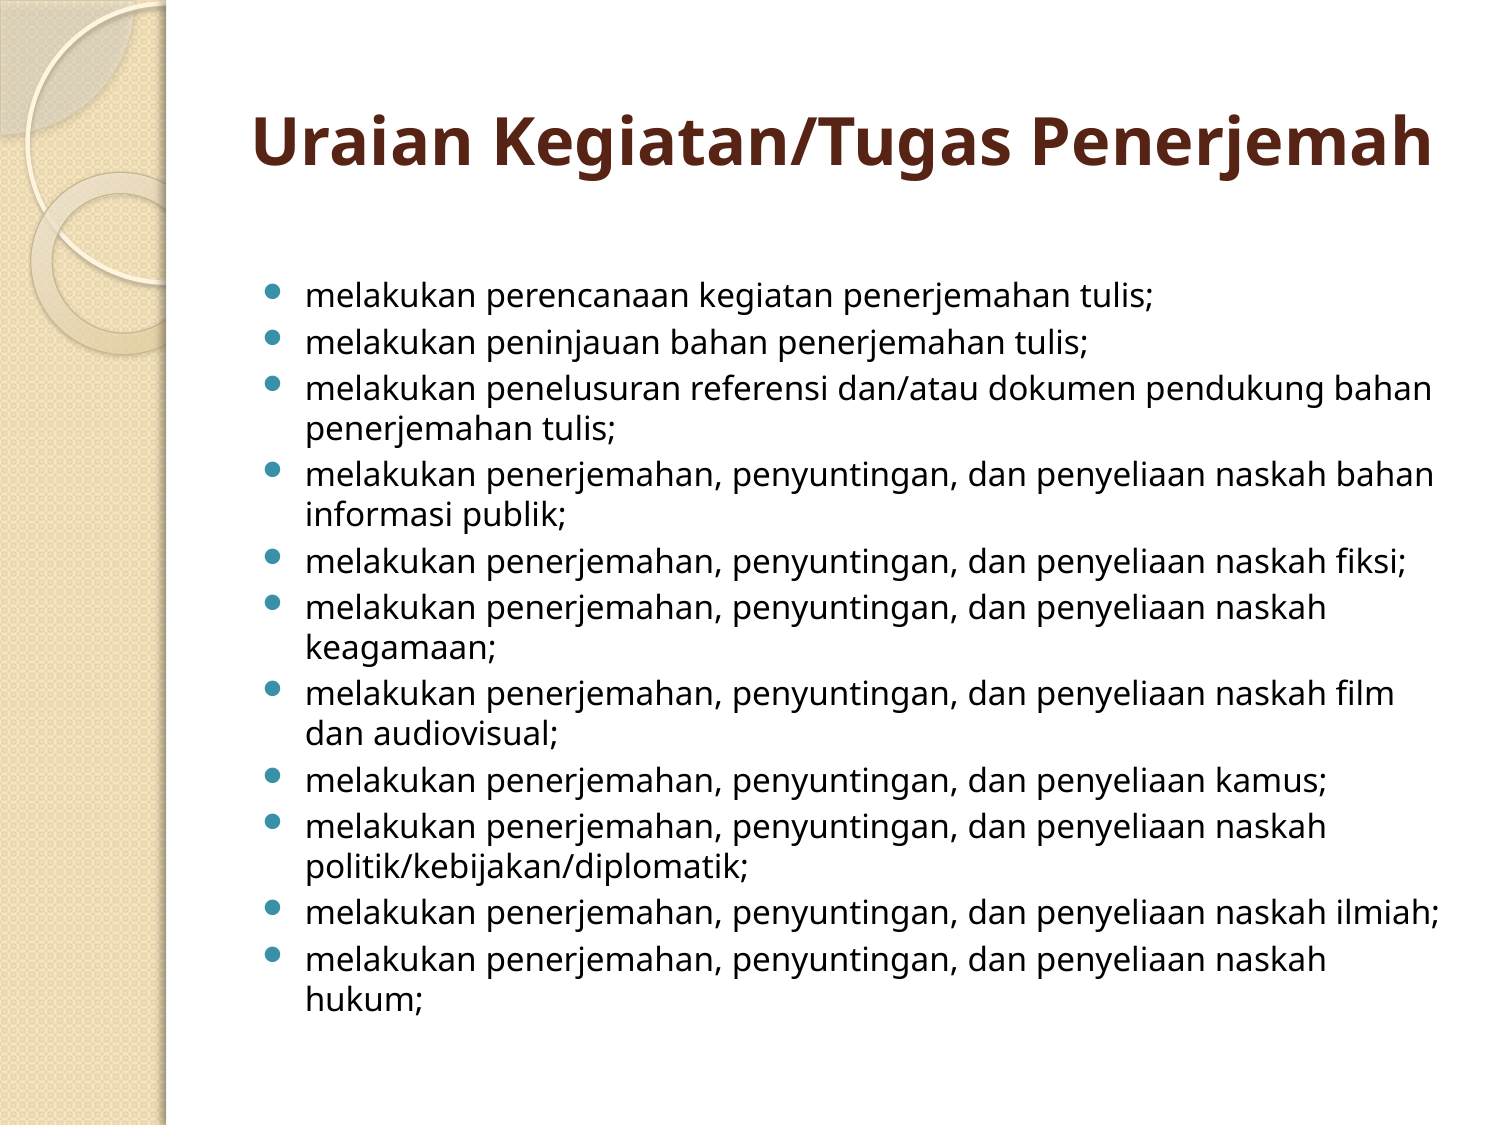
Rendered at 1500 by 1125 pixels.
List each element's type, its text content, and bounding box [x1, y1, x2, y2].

list melakukan perencanaan kegiatan penerjemahan tulis; melakukan peninjauan bahan penerjemahan tulis; melakukan penelusuran referensi dan/atau dokumen pendukung bahan penerjemahan tulis; melakukan penerjemahan, penyuntingan, dan penyeliaan naskah bahan informasi publik; melakukan penerjemahan, penyuntingan, dan penyeliaan naskah fiksi; melakukan penerjemahan, penyuntingan, dan penyeliaan naskah keagamaan; melakukan penerjemahan, penyuntingan, dan penyeliaan naskah film dan audiovisual; melakukan penerjemahan, penyuntingan, dan penyeliaan kamus; melakukan penerjemahan, penyuntingan, dan penyeliaan naskah politik/kebijakan/diplomatik; melakukan penerjemahan, penyuntingan, dan penyeliaan naskah ilmiah; melakukan penerjemahan, penyuntingan, dan penyeliaan naskah hukum; [235, 267, 1466, 1055]
title Uraian Kegiatan/Tugas Penerjemah [235, 45, 1466, 233]
